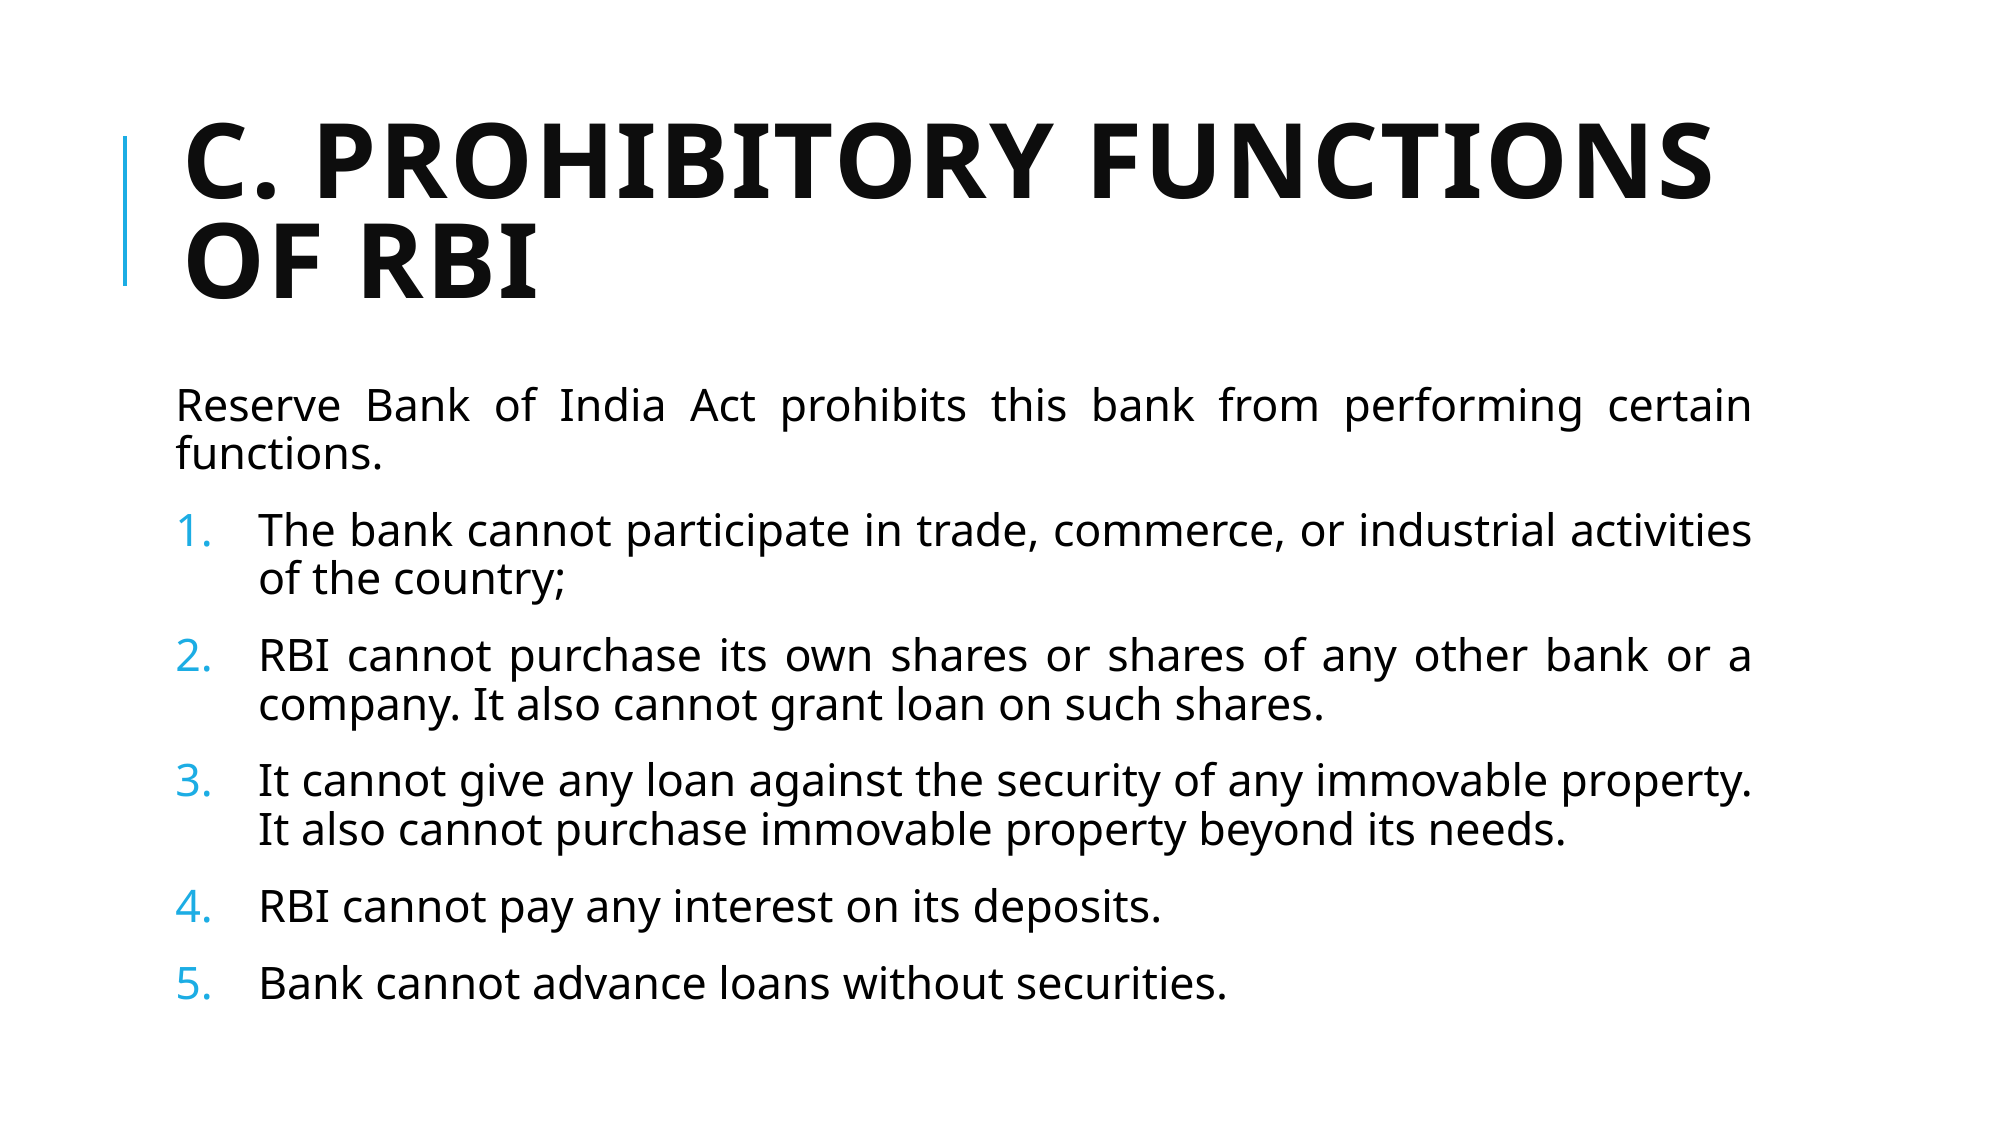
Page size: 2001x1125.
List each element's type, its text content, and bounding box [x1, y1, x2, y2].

title C. Prohibitory Functions of RBI [168, 96, 1763, 342]
list Reserve Bank of India Act prohibits this bank from performing certain functions. The bank cannot participate in trade, commerce, or industrial activities of the country; RBI cannot purchase its own shares or shares of any other bank or a company. It also cannot grant loan on such shares. It cannot give any loan against the security of any immovable property. It also cannot purchase immovable property beyond its needs. RBI cannot pay any interest on its deposits. Bank cannot advance loans without securities. [168, 375, 1763, 1035]
